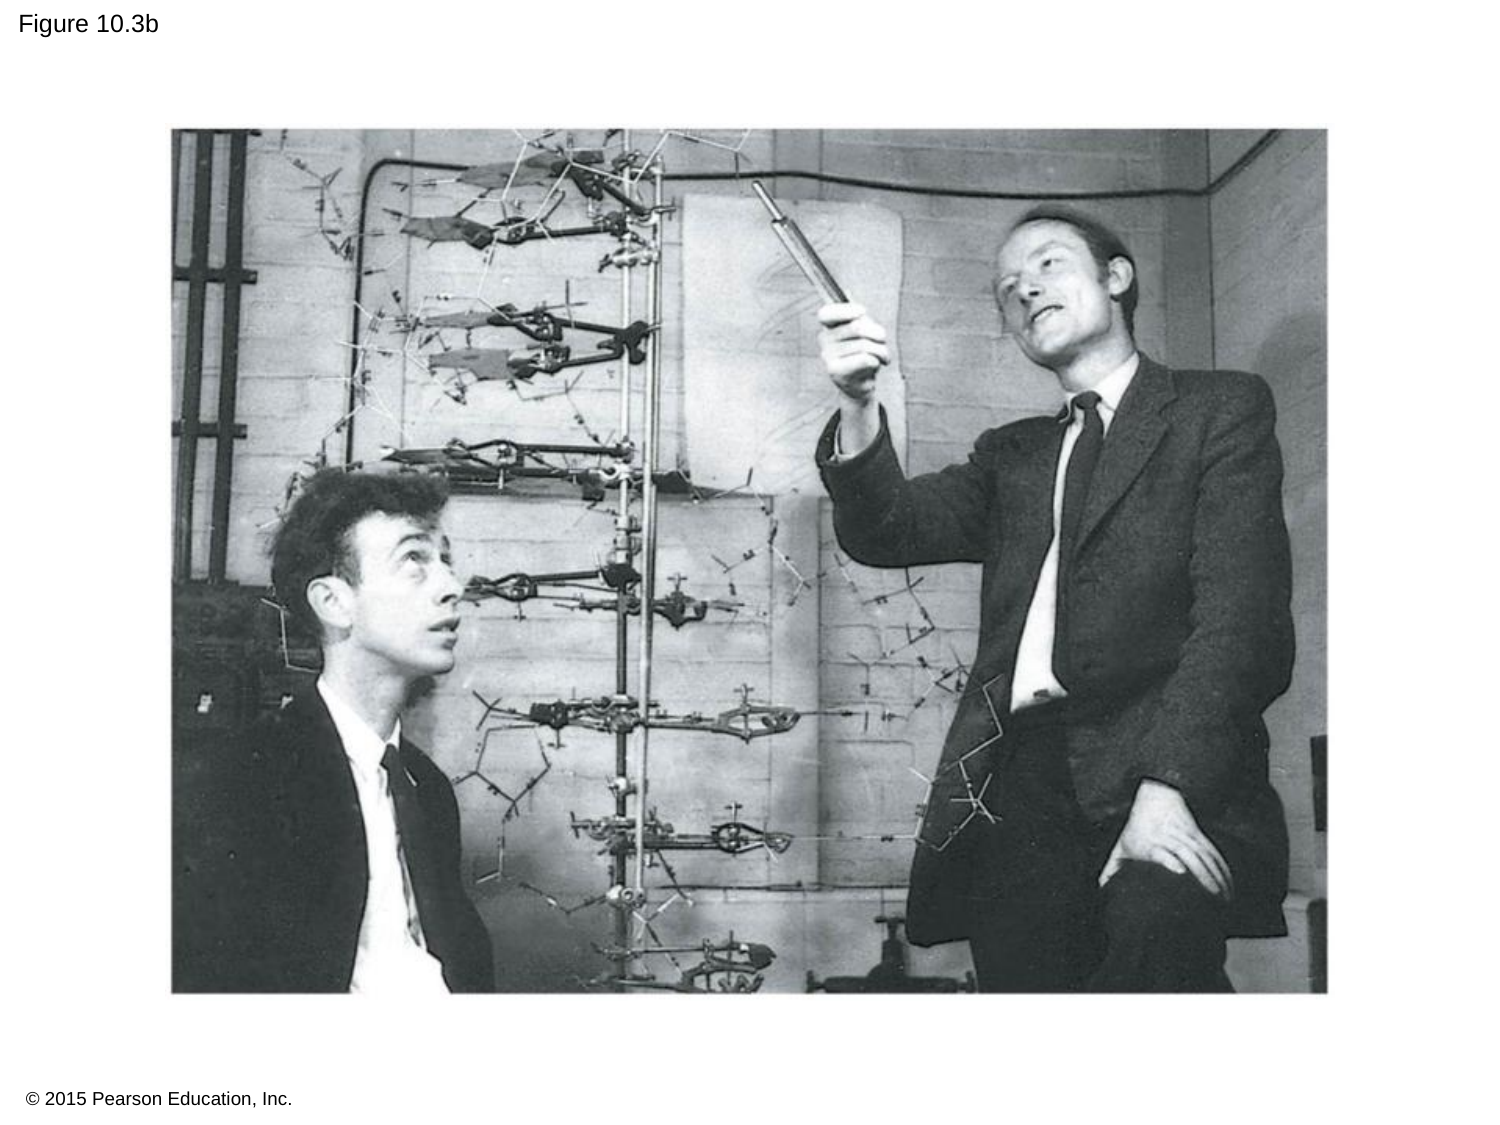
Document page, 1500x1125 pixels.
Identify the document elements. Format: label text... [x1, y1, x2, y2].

picture [165, 123, 1335, 1002]
title Figure 10.3b [3, 0, 930, 50]
